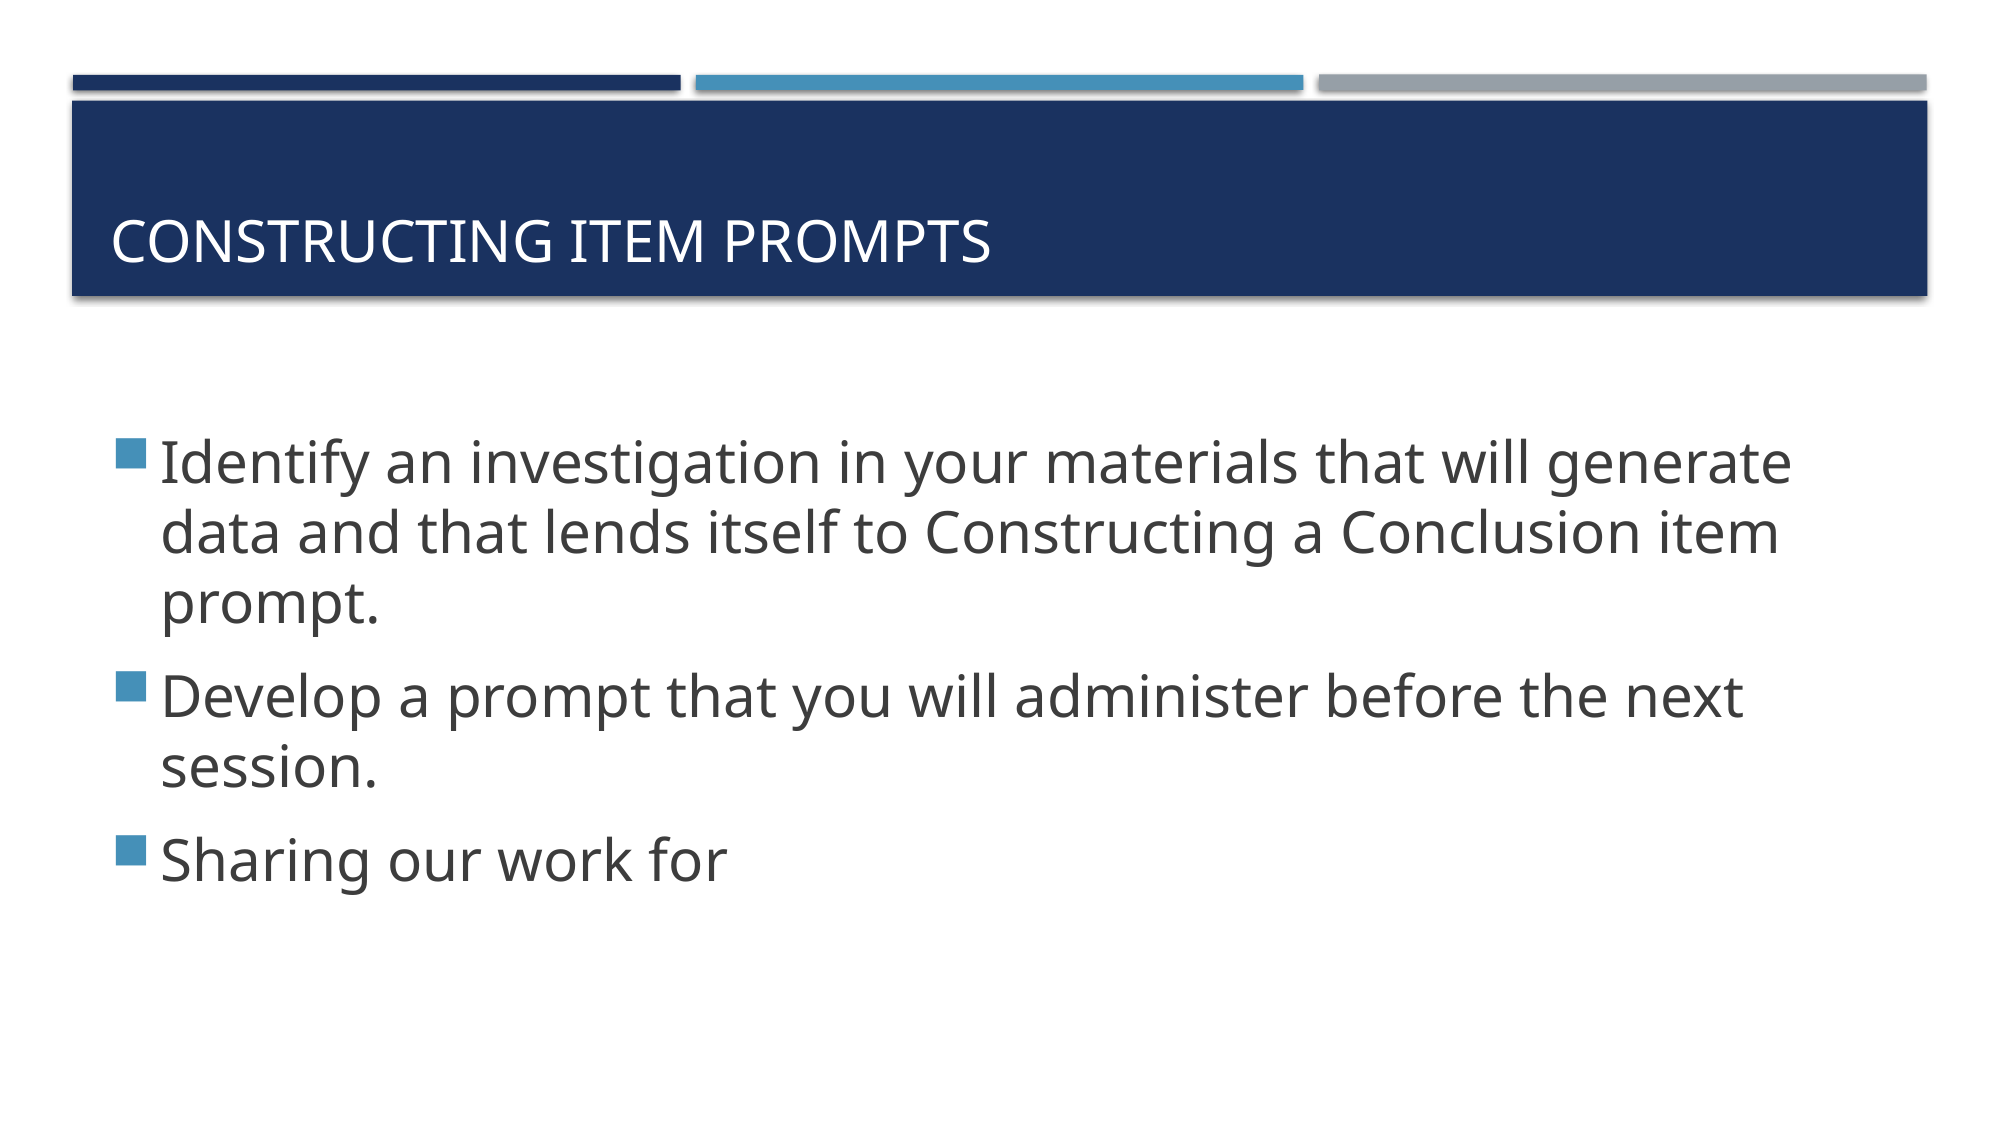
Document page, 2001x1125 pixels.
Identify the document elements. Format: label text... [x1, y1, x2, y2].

list Identify an investigation in your materials that will generate data and that lends itself to Constructing a Conclusion item prompt. Develop a prompt that you will administer before the next session. Sharing our work for [95, 357, 1905, 962]
title Constructing item prompts [95, 115, 1905, 282]
